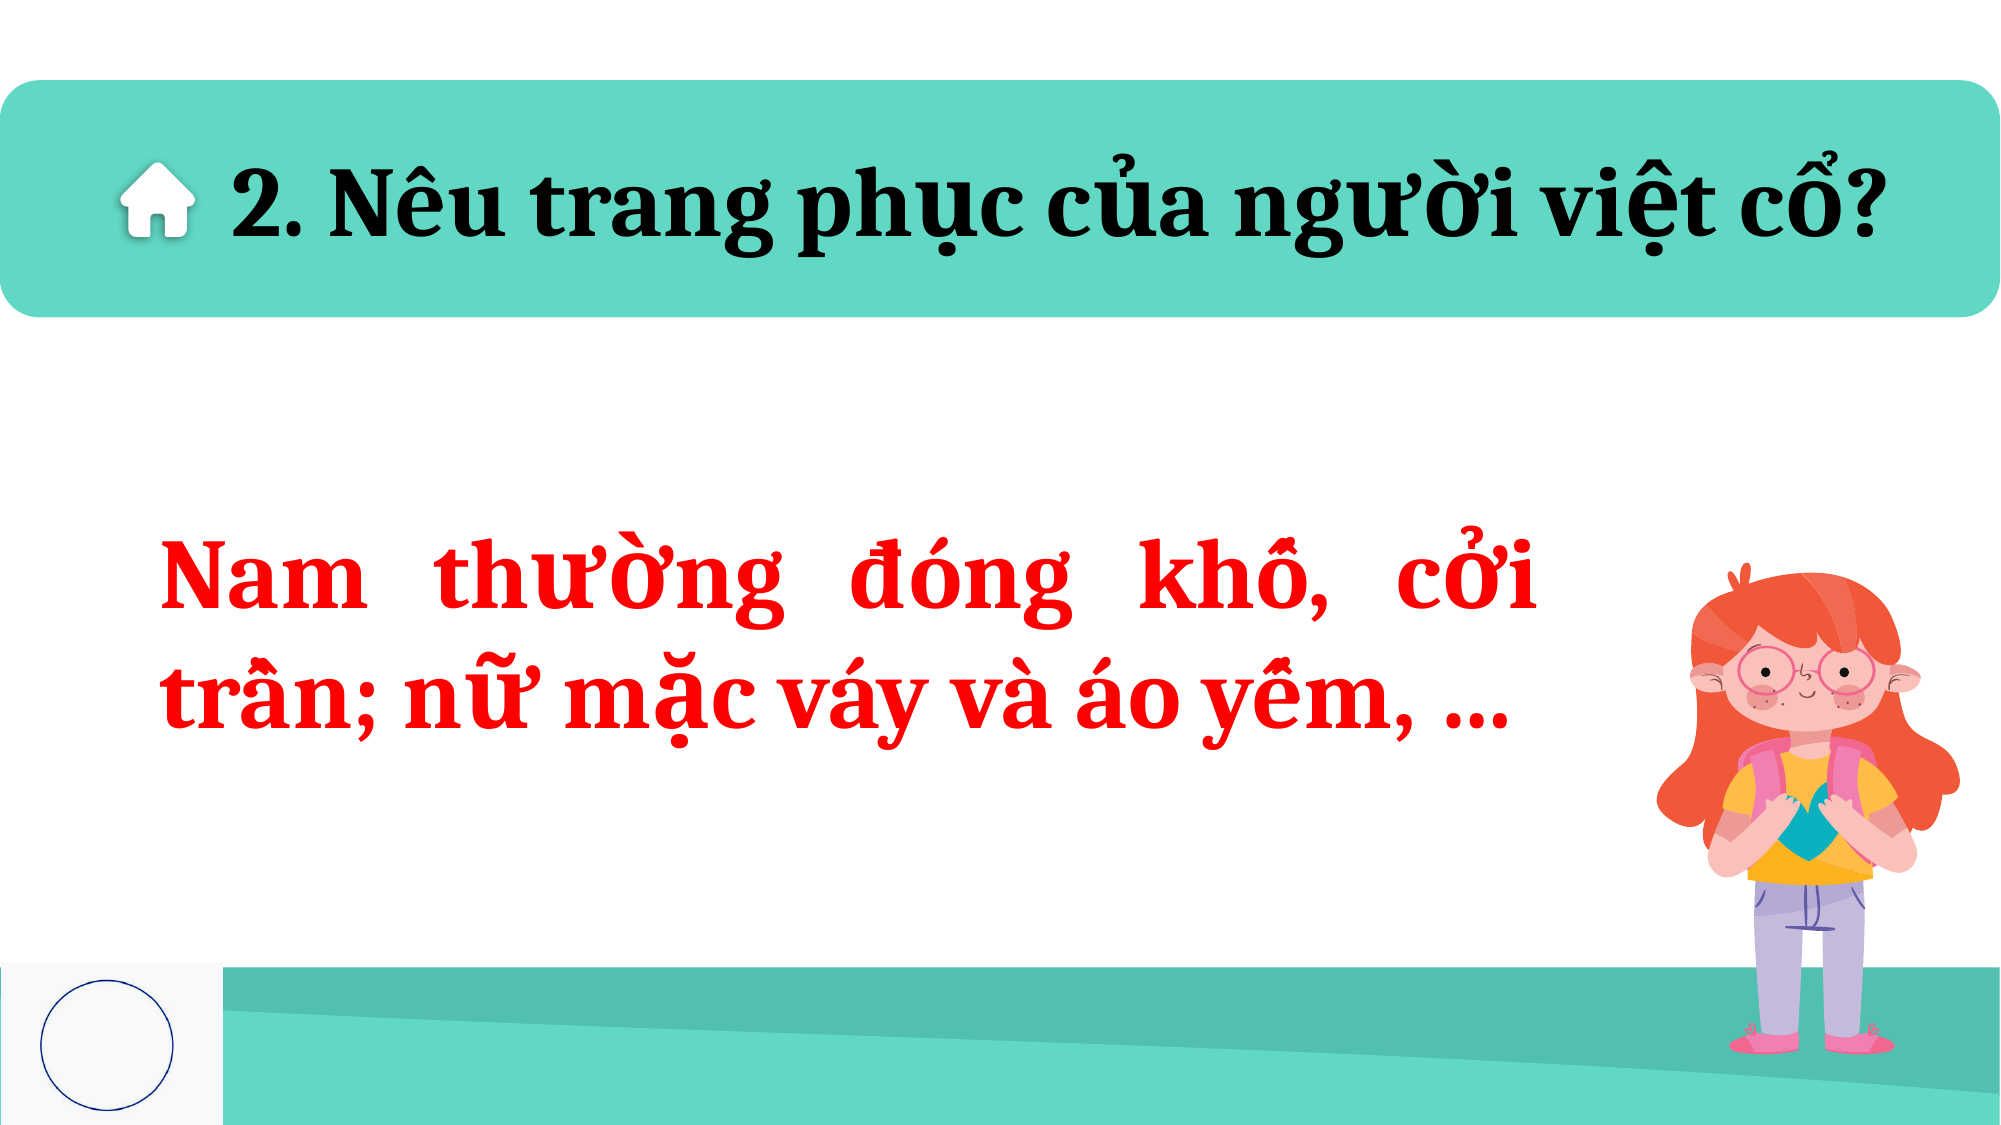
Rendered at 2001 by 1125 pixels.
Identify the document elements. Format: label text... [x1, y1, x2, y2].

text_box Nam thường đóng khố, cởi trần; nữ mặc váy và áo yếm, … [139, 396, 1559, 861]
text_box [0, 962, 224, 1125]
title 2. Nêu trang phục của người việt cổ? [157, 133, 1966, 260]
text_box [120, 162, 195, 237]
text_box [1644, 562, 1967, 1055]
